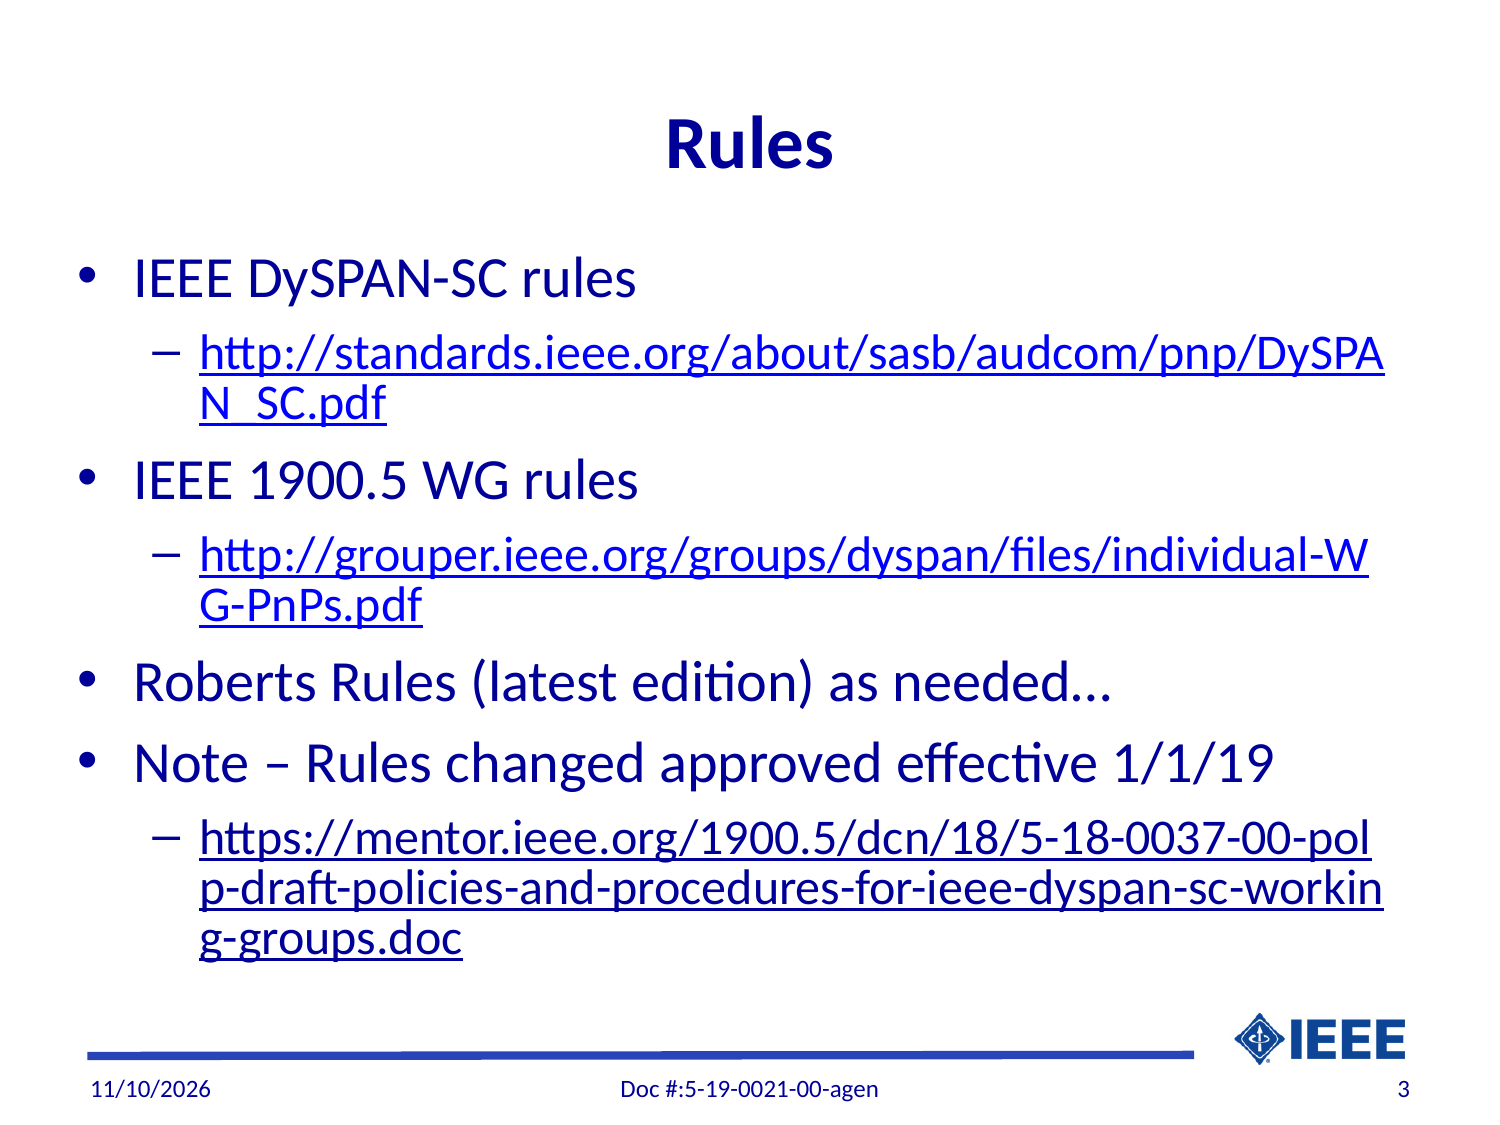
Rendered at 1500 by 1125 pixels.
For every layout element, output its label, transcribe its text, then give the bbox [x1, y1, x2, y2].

slide_number 3 [1074, 1057, 1425, 1118]
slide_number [75, 1057, 425, 1118]
picture [1231, 1011, 1406, 1057]
list IEEE DySPAN-SC rules http://standards.ieee.org/about/sasb/audcom/pnp/DySPAN_SC.pdf IEEE 1900.5 WG rules http://grouper.ieee.org/groups/dyspan/files/individual-WG-PnPs.pdf Roberts Rules (latest edition) as needed… Note – Rules changed approved effective 1/1/19 https://mentor.ieee.org/1900.5/dcn/18/5-18-0037-00-polp-draft-policies-and-procedures-for-ieee-dyspan-sc-working-groups.doc [62, 232, 1413, 975]
footer Doc #:5-19-0021-00-agen [512, 1057, 988, 1118]
title Rules [75, 45, 1425, 233]
